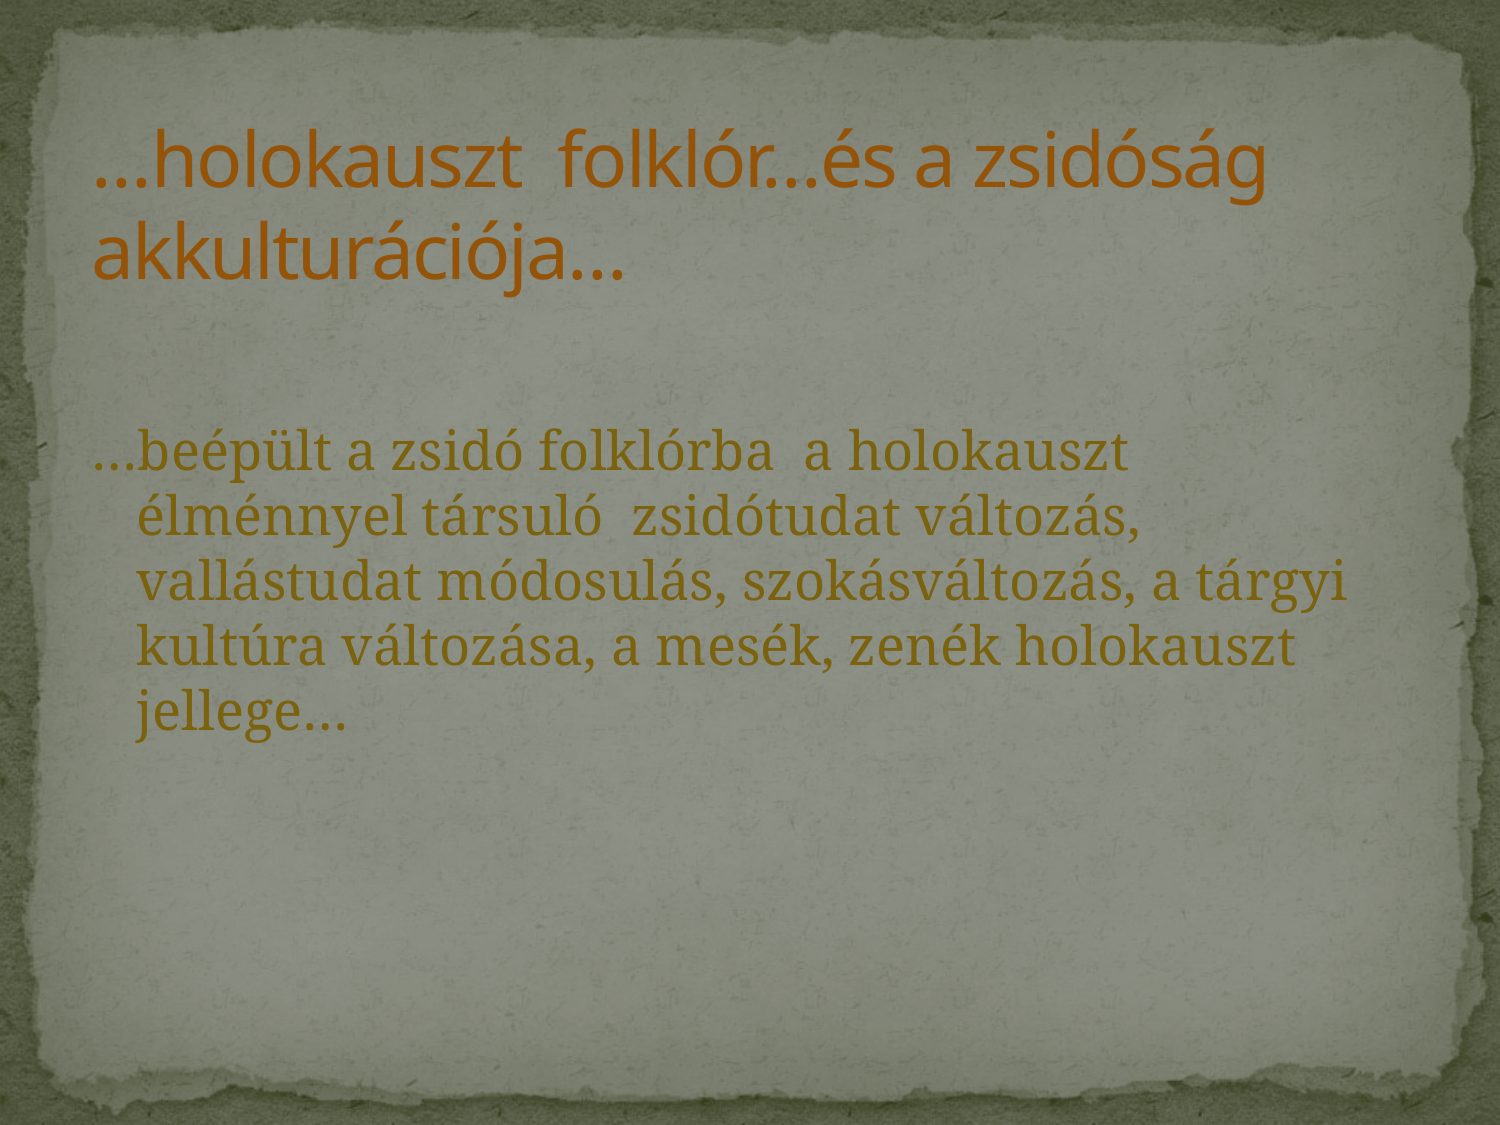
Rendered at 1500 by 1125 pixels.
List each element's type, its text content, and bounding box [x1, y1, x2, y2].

title …holokauszt folklór…és a zsidóság akkulturációja… [76, 101, 1427, 302]
list …beépült a zsidó folklórba a holokauszt élménnyel társuló zsidótudat változás, vallástudat módosulás, szokásváltozás, a tárgyi kultúra változása, a mesék, zenék holokauszt jellege… [76, 408, 1427, 1125]
